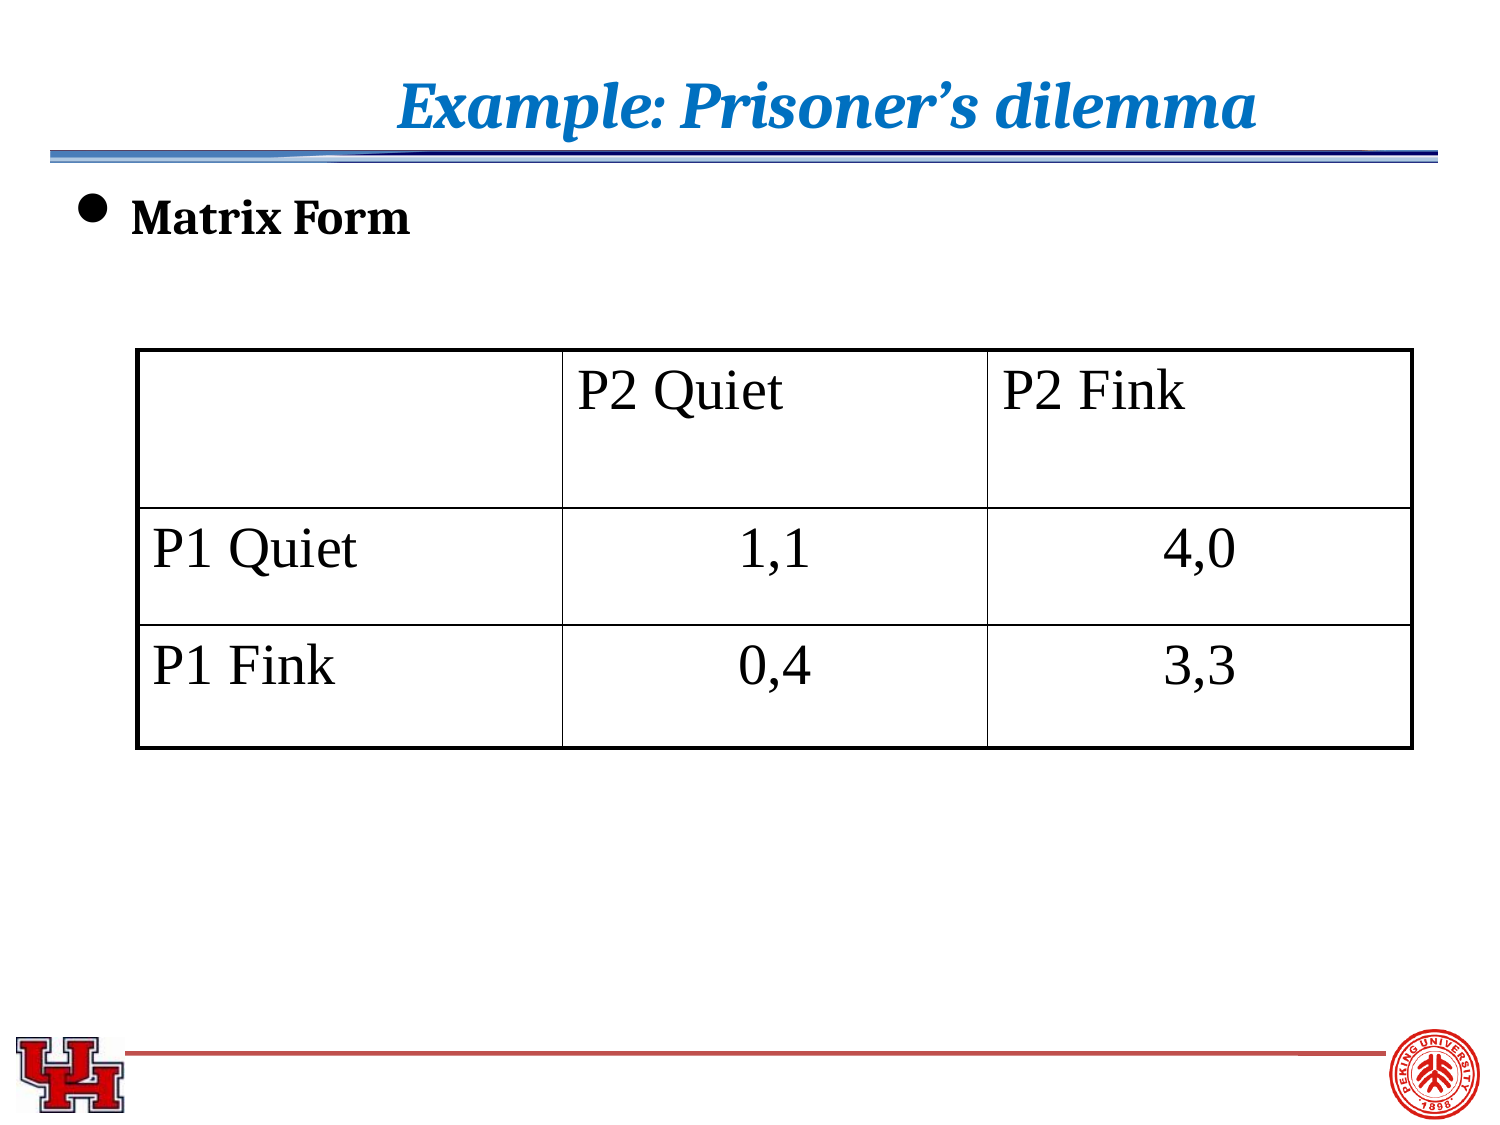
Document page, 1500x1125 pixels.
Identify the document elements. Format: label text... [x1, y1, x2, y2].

title Example: Prisoner’s dilemma [188, 34, 1468, 151]
table_header [140, 352, 562, 507]
table_cell 4,0 [988, 509, 1410, 624]
table_cell 0,4 [563, 626, 987, 746]
table_cell 1,1 [563, 509, 987, 624]
picture [50, 150, 1438, 163]
picture [16, 1037, 125, 1113]
picture [1386, 1027, 1482, 1122]
table_cell P1 Fink [140, 626, 562, 746]
table_cell P1 Quiet [140, 509, 562, 624]
table_header P2 Quiet [563, 352, 987, 507]
table_header P2 Fink [988, 352, 1410, 507]
text_box Matrix Form [59, 177, 426, 252]
table_cell 3,3 [988, 626, 1410, 746]
